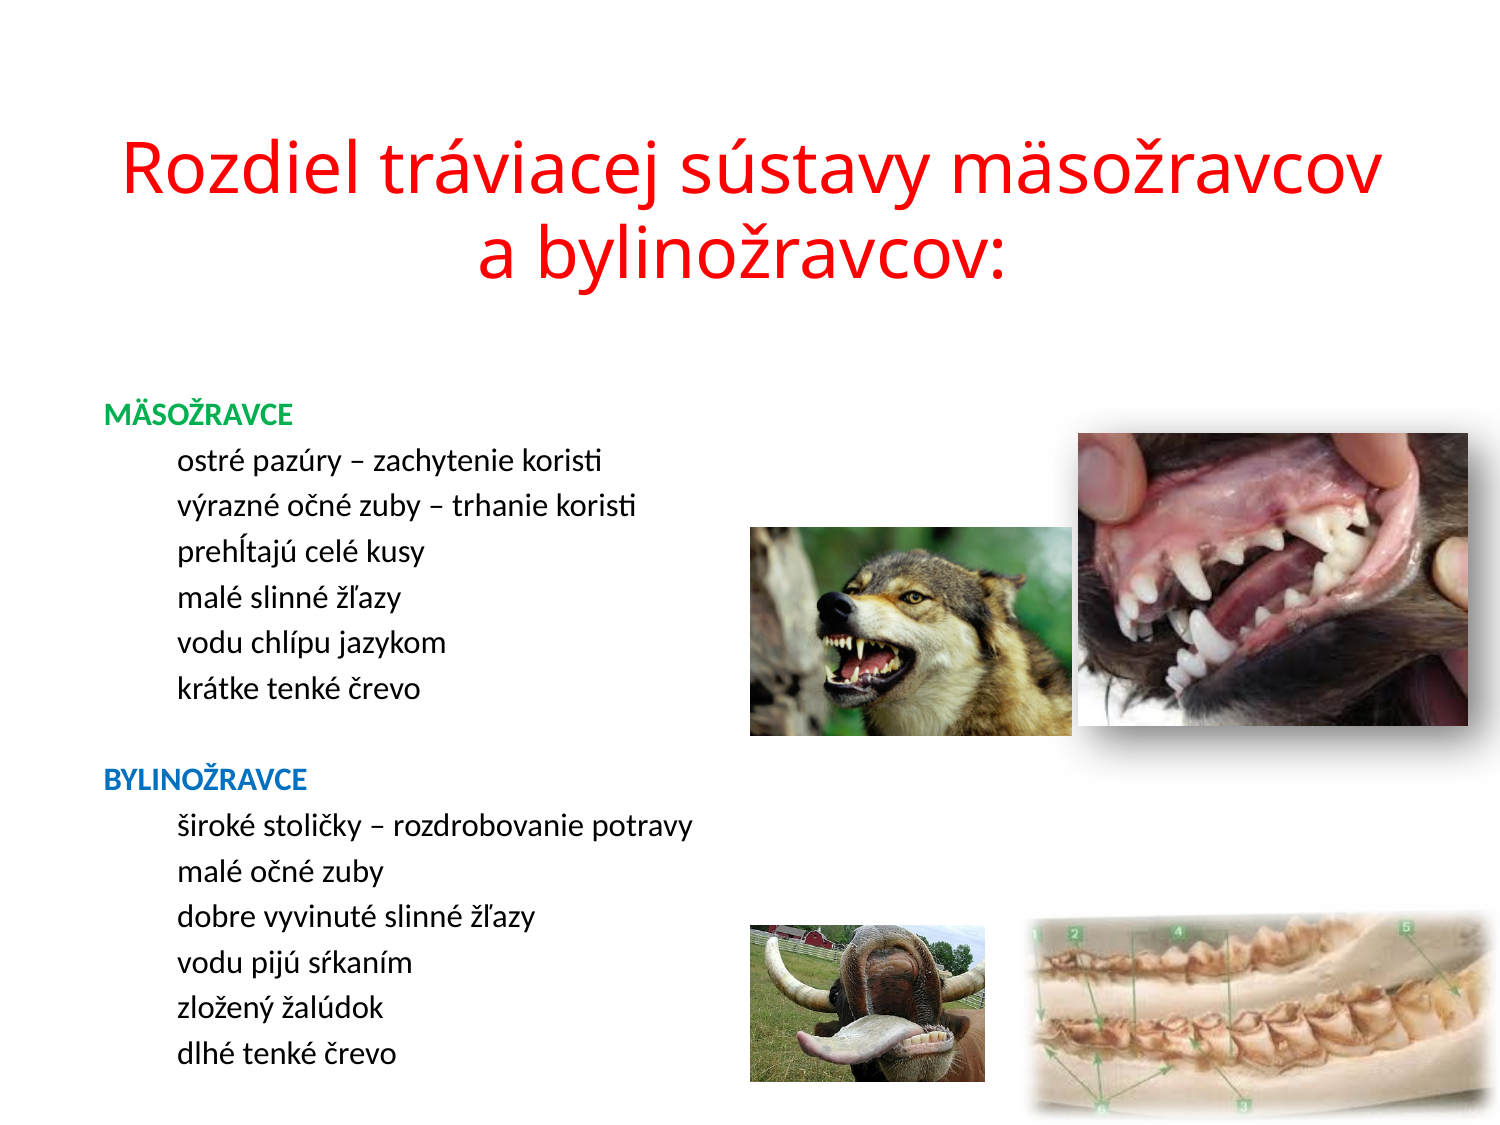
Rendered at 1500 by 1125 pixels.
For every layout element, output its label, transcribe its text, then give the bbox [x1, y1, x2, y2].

picture [1019, 902, 1500, 1125]
picture [1077, 433, 1468, 726]
picture [749, 527, 1072, 737]
title Rozdiel tráviacej sústavy mäsožravcov a bylinožravcov: [76, 113, 1427, 302]
picture [749, 925, 985, 1082]
list MÄSOŽRAVCE ostré pazúry – zachytenie koristi výrazné očné zuby – trhanie koristi prehĺtajú celé kusy malé slinné žľazy vodu chlípu jazykom krátke tenké črevo BYLINOŽRAVCE široké stoličky – rozdrobovanie potravy malé očné zuby dobre vyvinuté slinné žľazy vodu pijú sŕkaním zložený žalúdok dlhé tenké črevo [88, 385, 1439, 1081]
